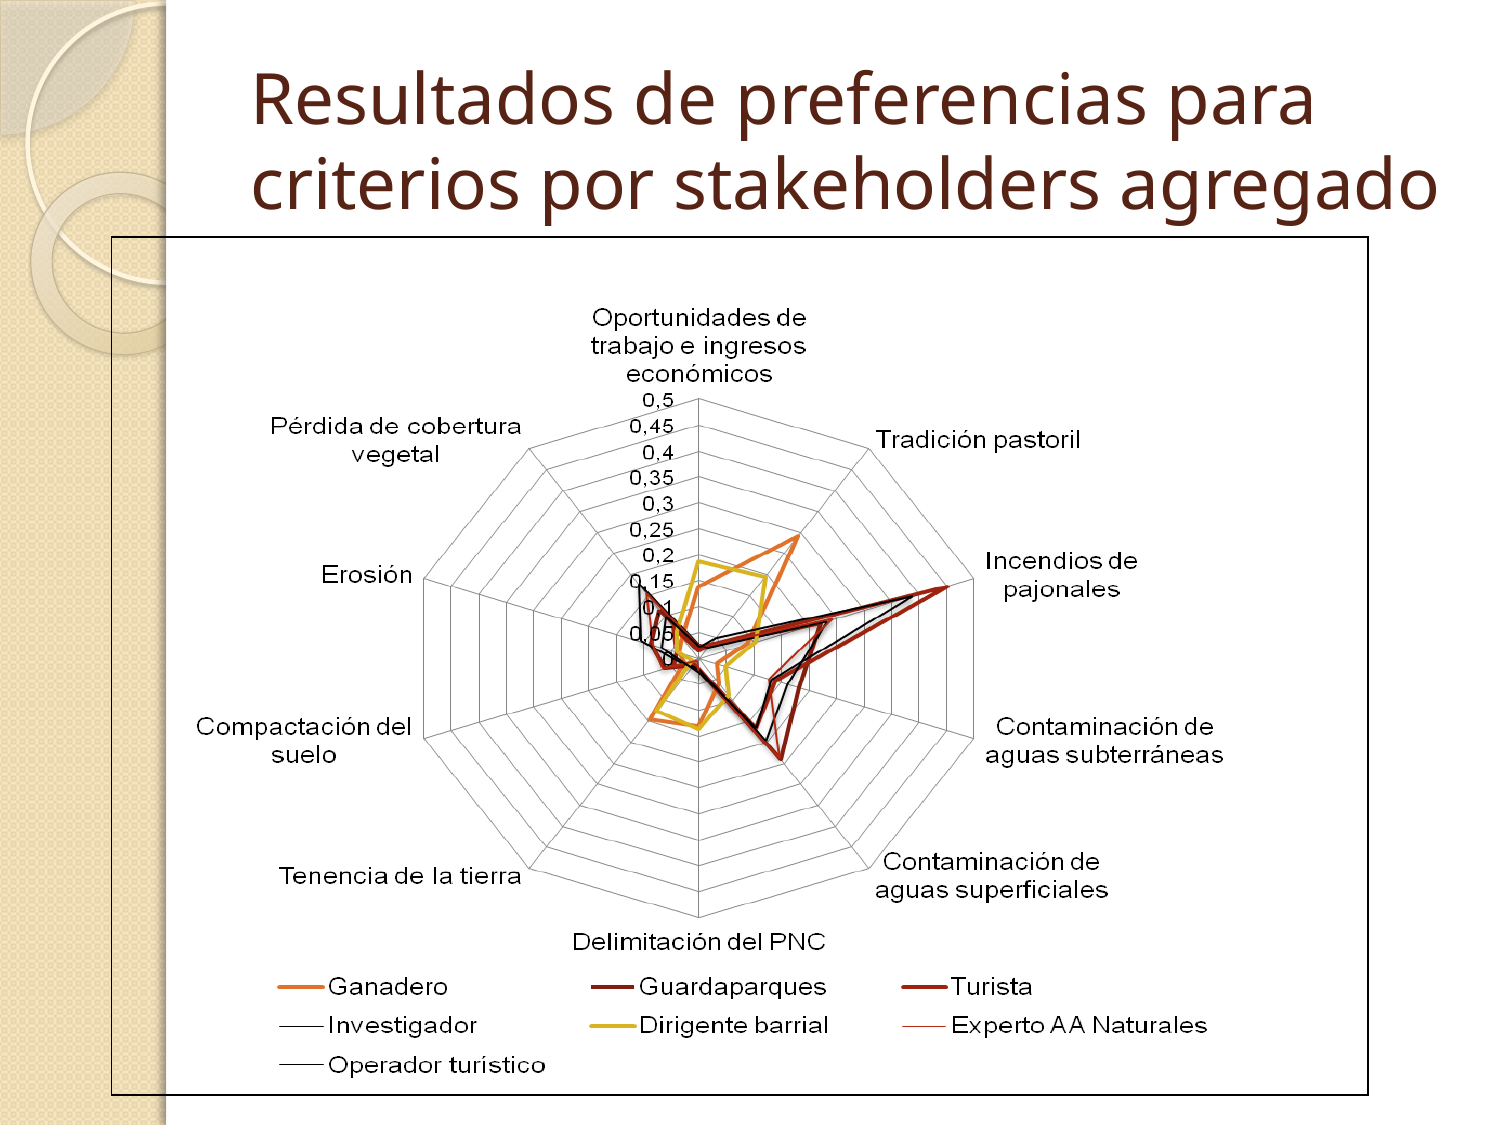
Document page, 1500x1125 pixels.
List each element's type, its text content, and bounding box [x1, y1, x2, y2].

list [111, 237, 1368, 1095]
title Resultados de preferencias para criterios por stakeholders agregado [235, 45, 1466, 233]
